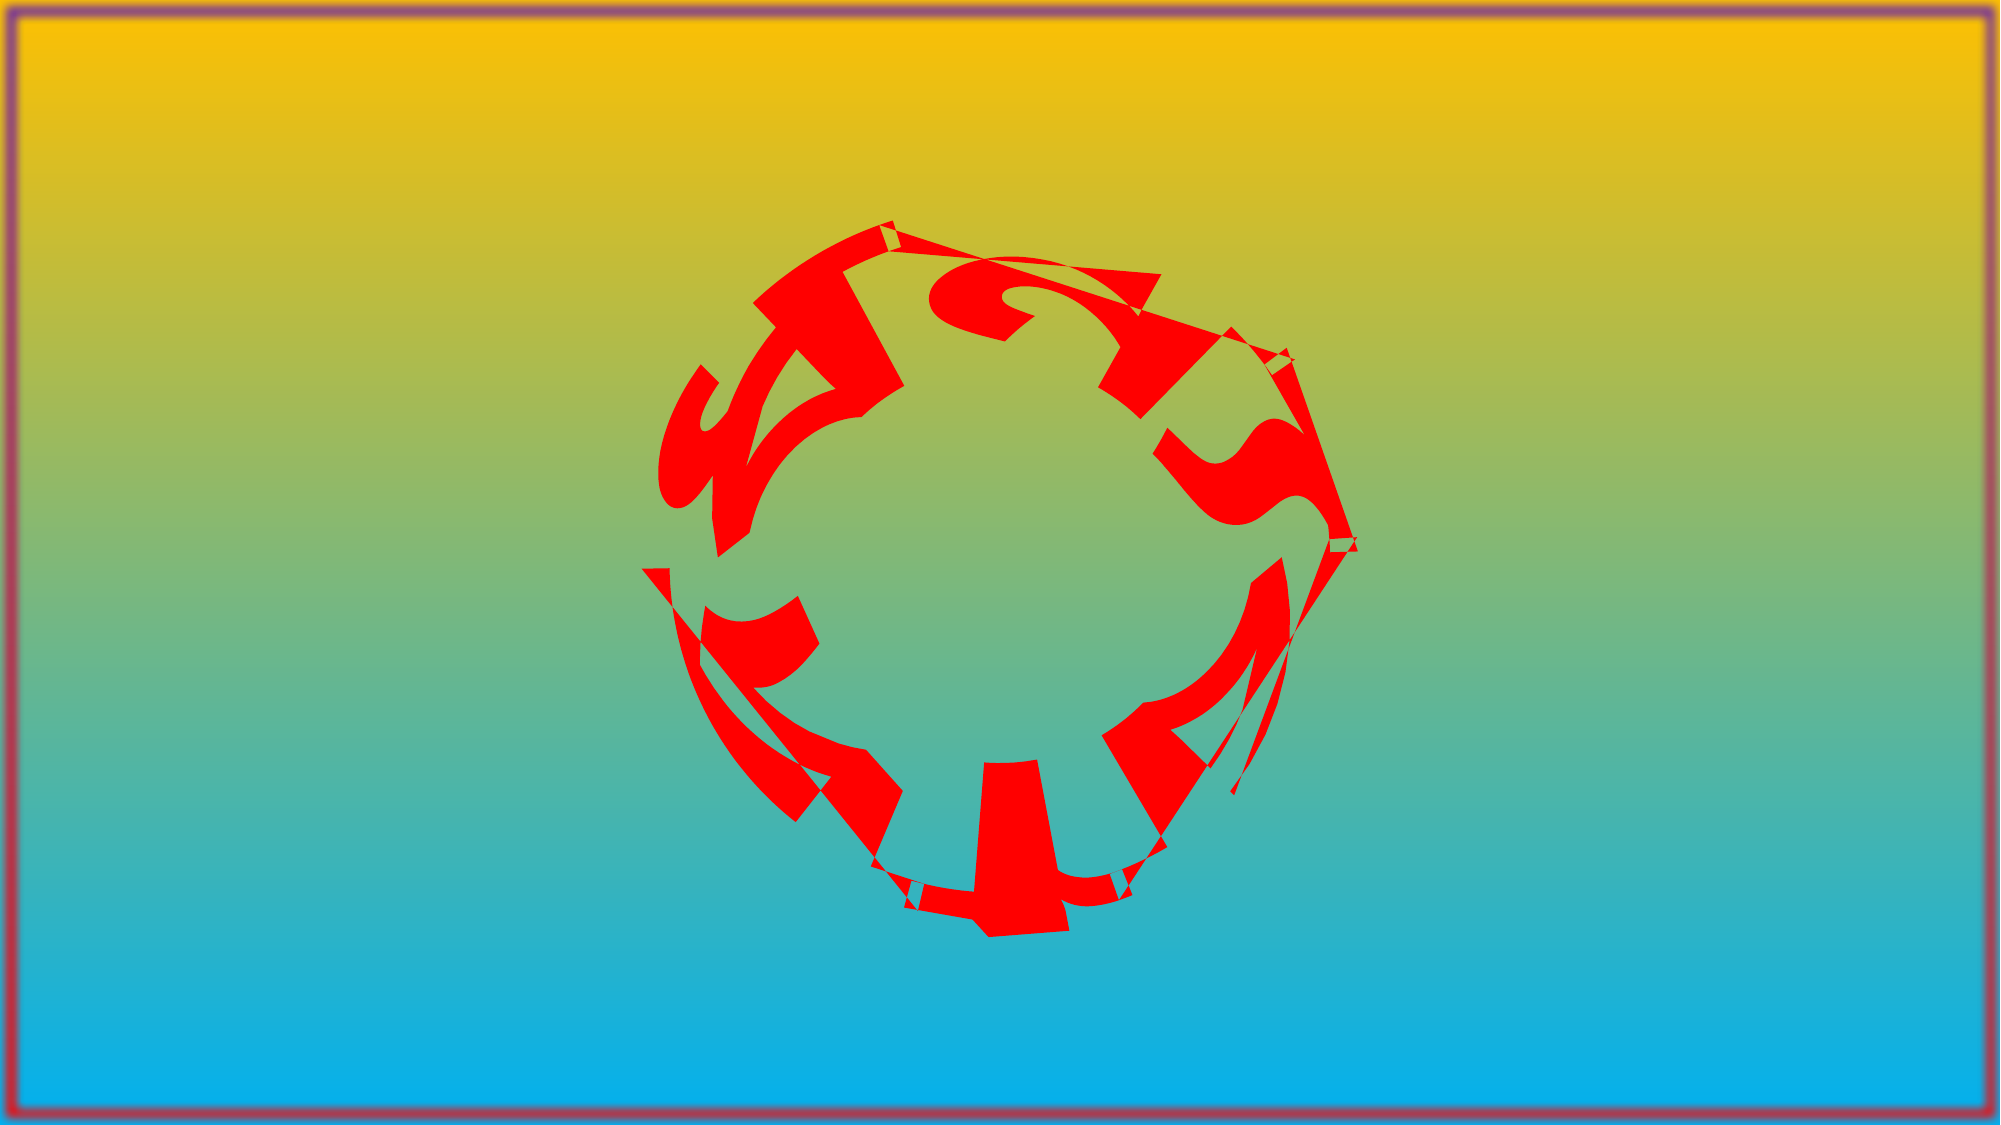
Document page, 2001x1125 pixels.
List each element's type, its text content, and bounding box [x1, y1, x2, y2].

text_box ধন্যবাদ [641, 220, 1358, 938]
